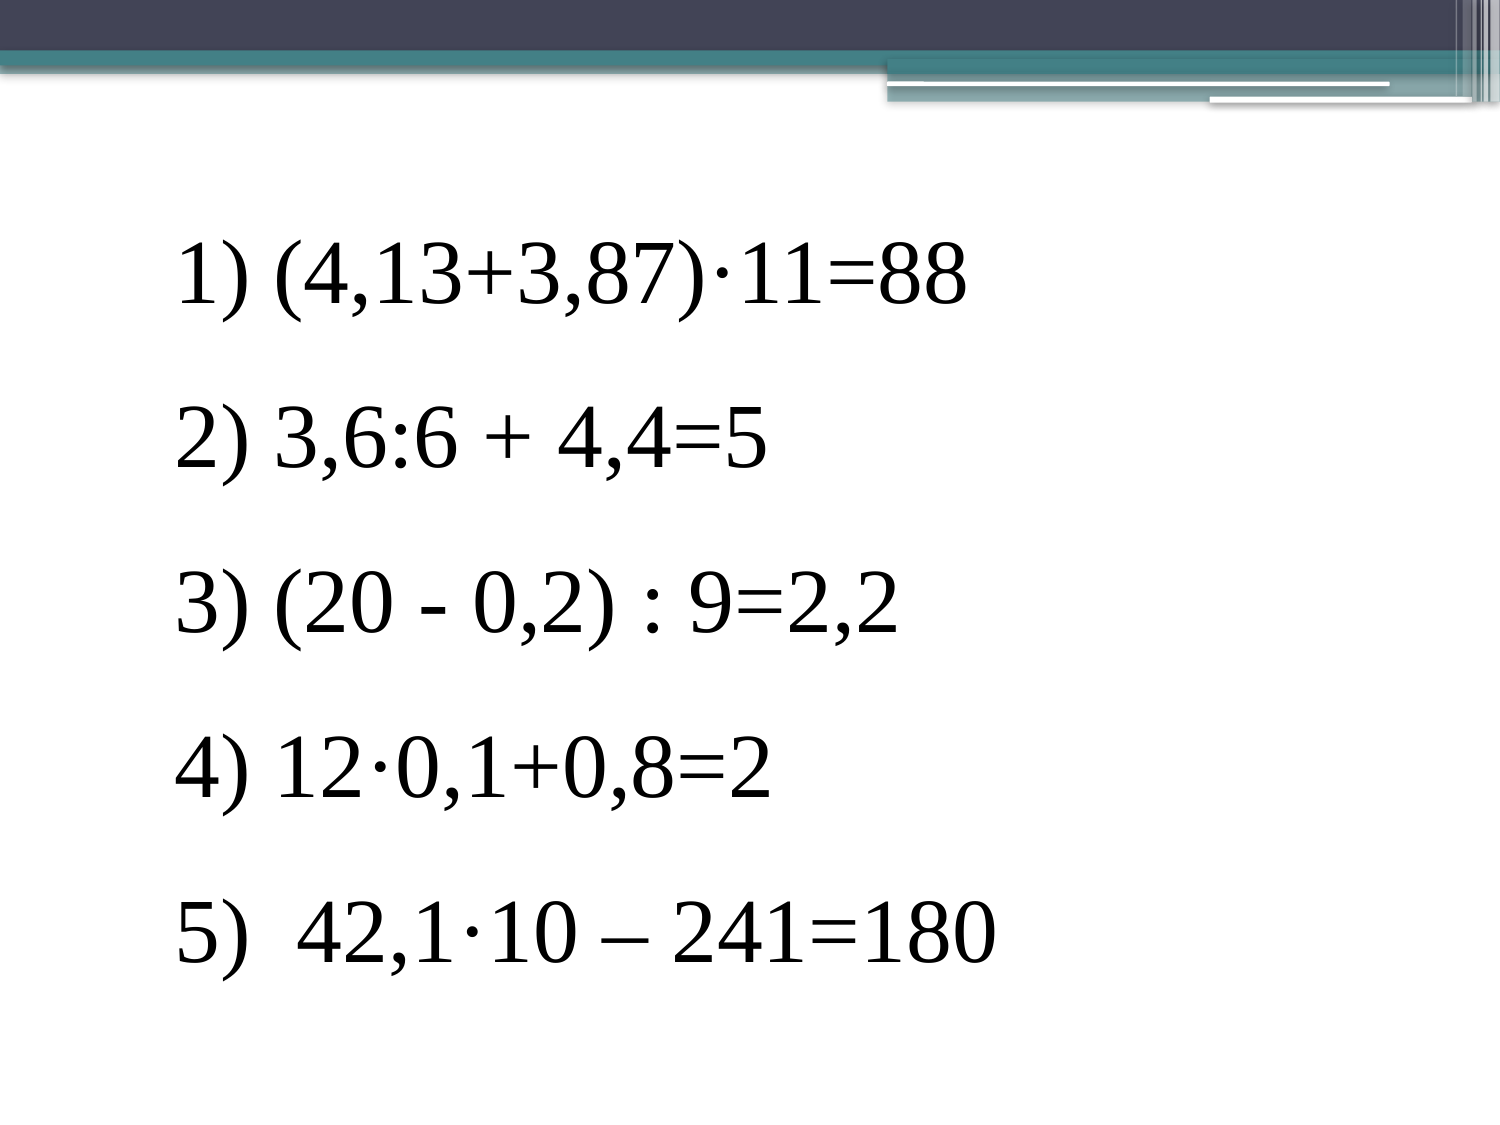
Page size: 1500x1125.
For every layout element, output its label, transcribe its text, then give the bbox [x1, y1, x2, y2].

text_box 1) (4,13+3,87)·11=88 2) 3,6:6 + 4,4=5 3) (20 - 0,2) : 9=2,2 4) 12·0,1+0,8=2 5) 42,1·10 – 241=180 [159, 149, 1247, 989]
